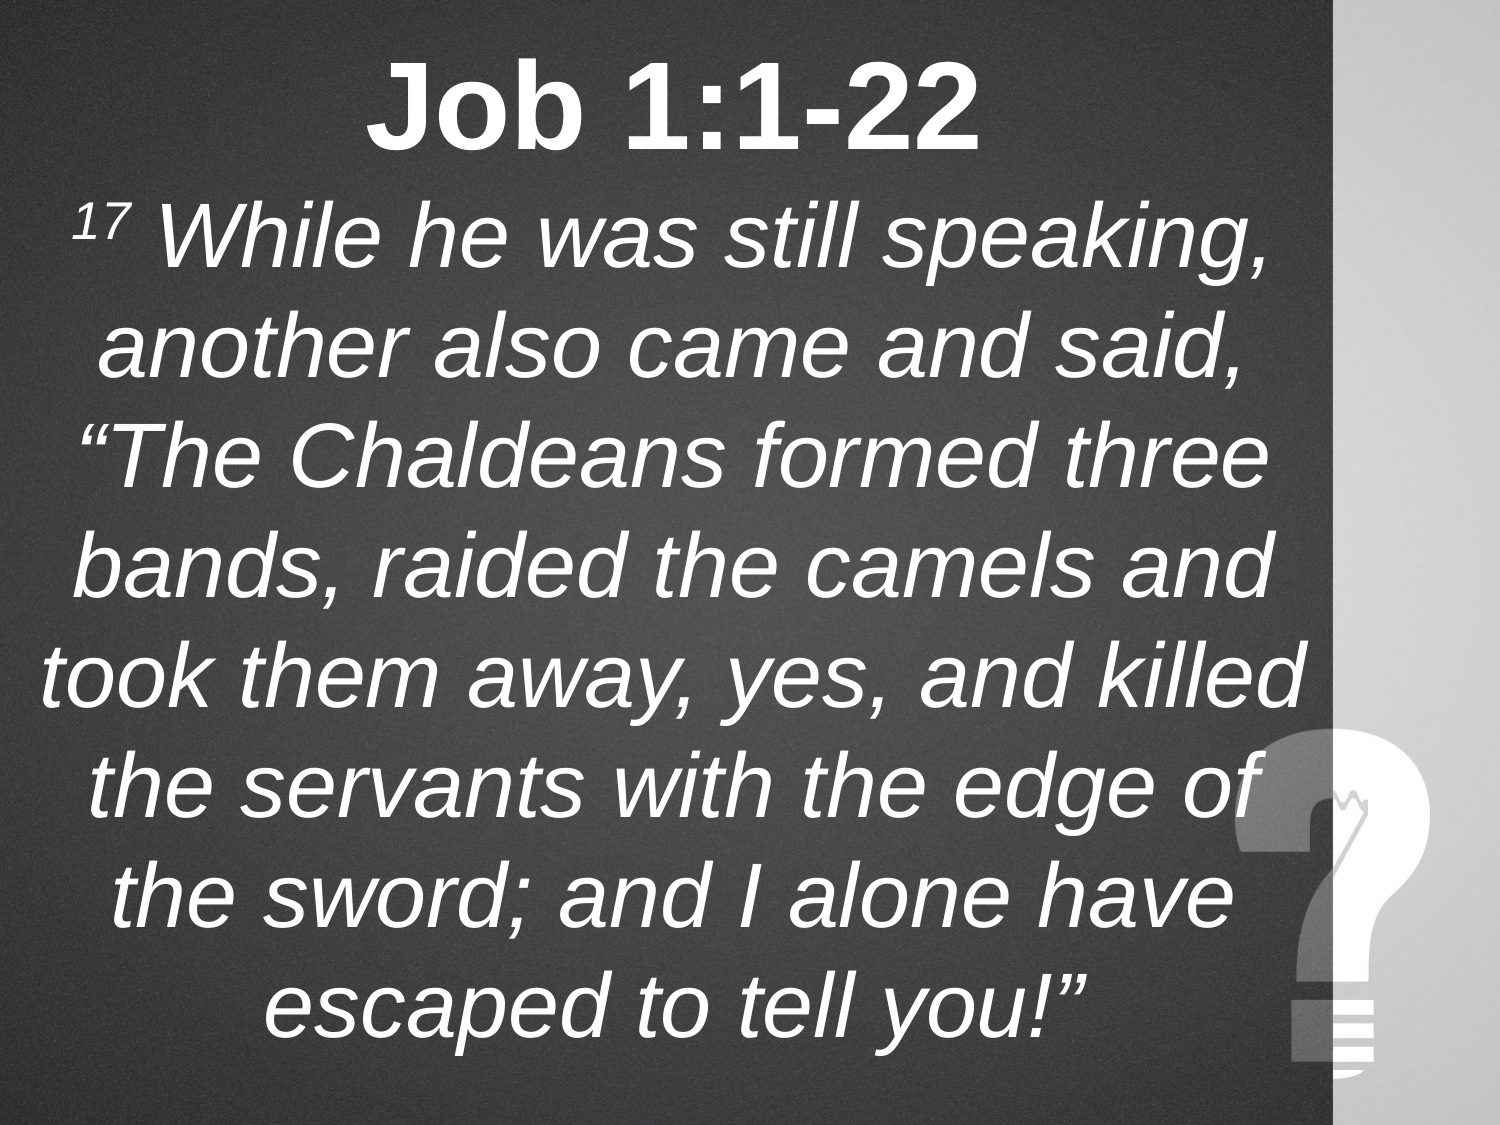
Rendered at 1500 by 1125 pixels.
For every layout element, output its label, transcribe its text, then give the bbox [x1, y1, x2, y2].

list 17 While he was still speaking, another also came and said, “The Chaldeans formed three bands, raided the camels and took them away, yes, and killed the servants with the edge of the sword; and I alone have escaped to tell you!” [15, 168, 1333, 1090]
picture [0, 0, 1500, 1125]
title Job 1:1-22 [15, 22, 1333, 168]
